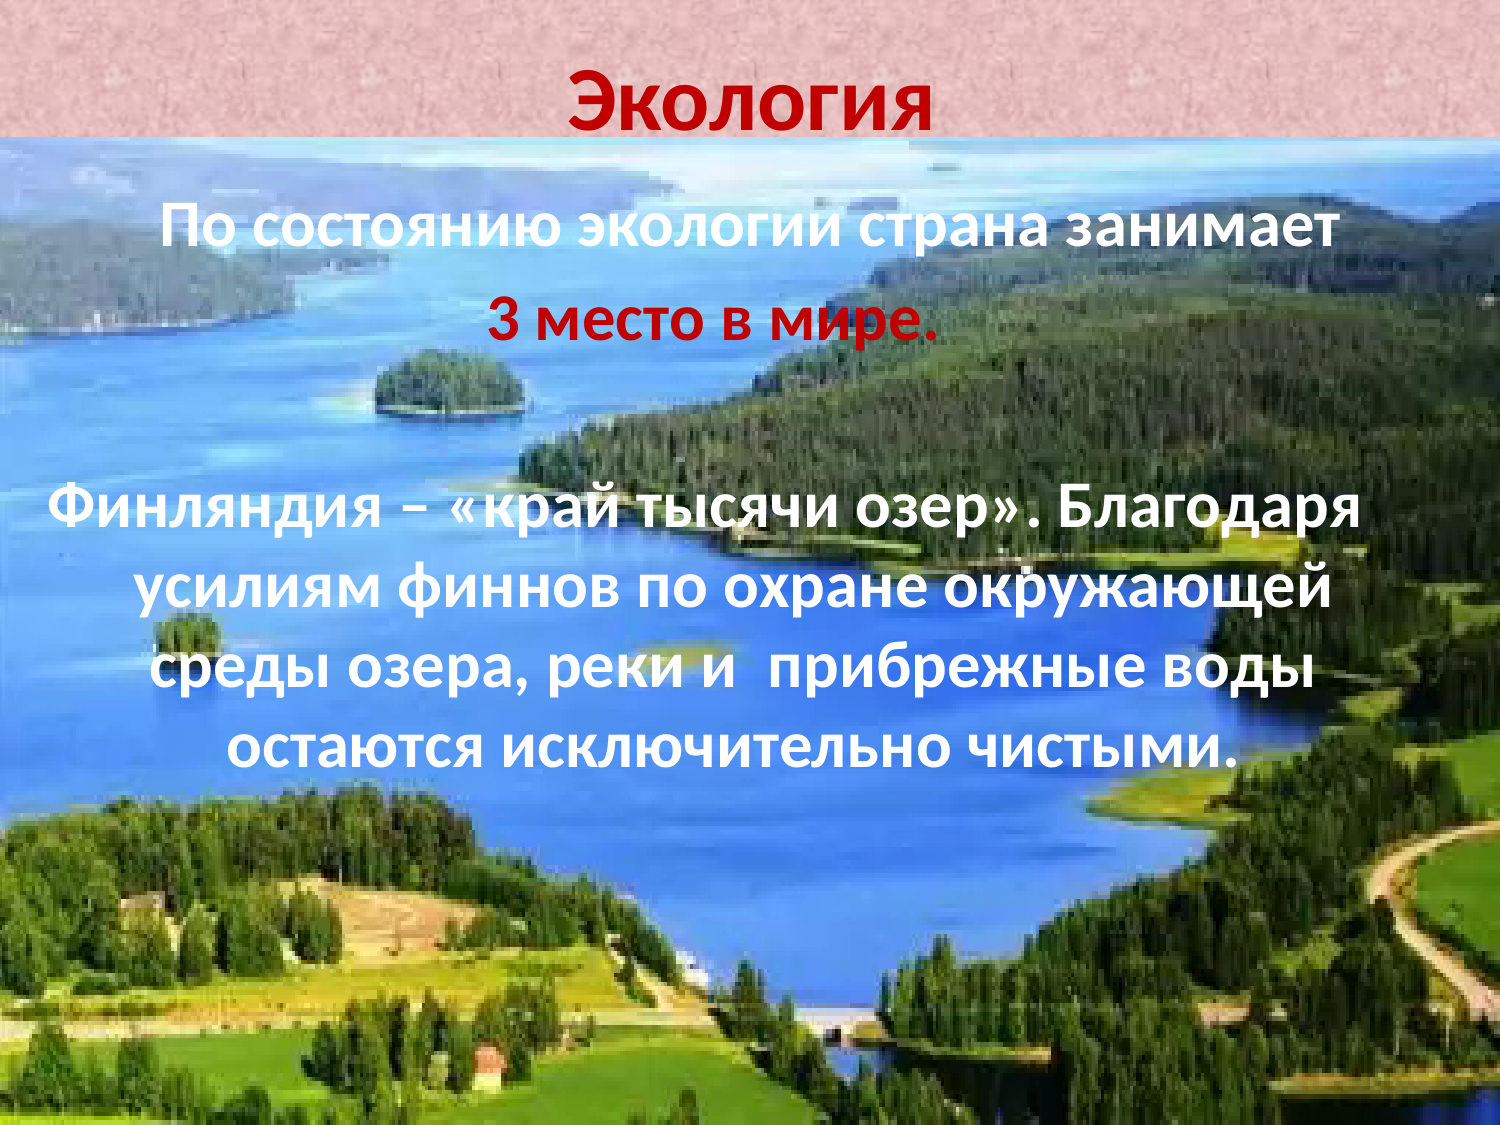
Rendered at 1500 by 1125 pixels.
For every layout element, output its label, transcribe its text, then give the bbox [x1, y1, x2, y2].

title Экология [76, 0, 1427, 135]
picture [0, 0, 1500, 1125]
